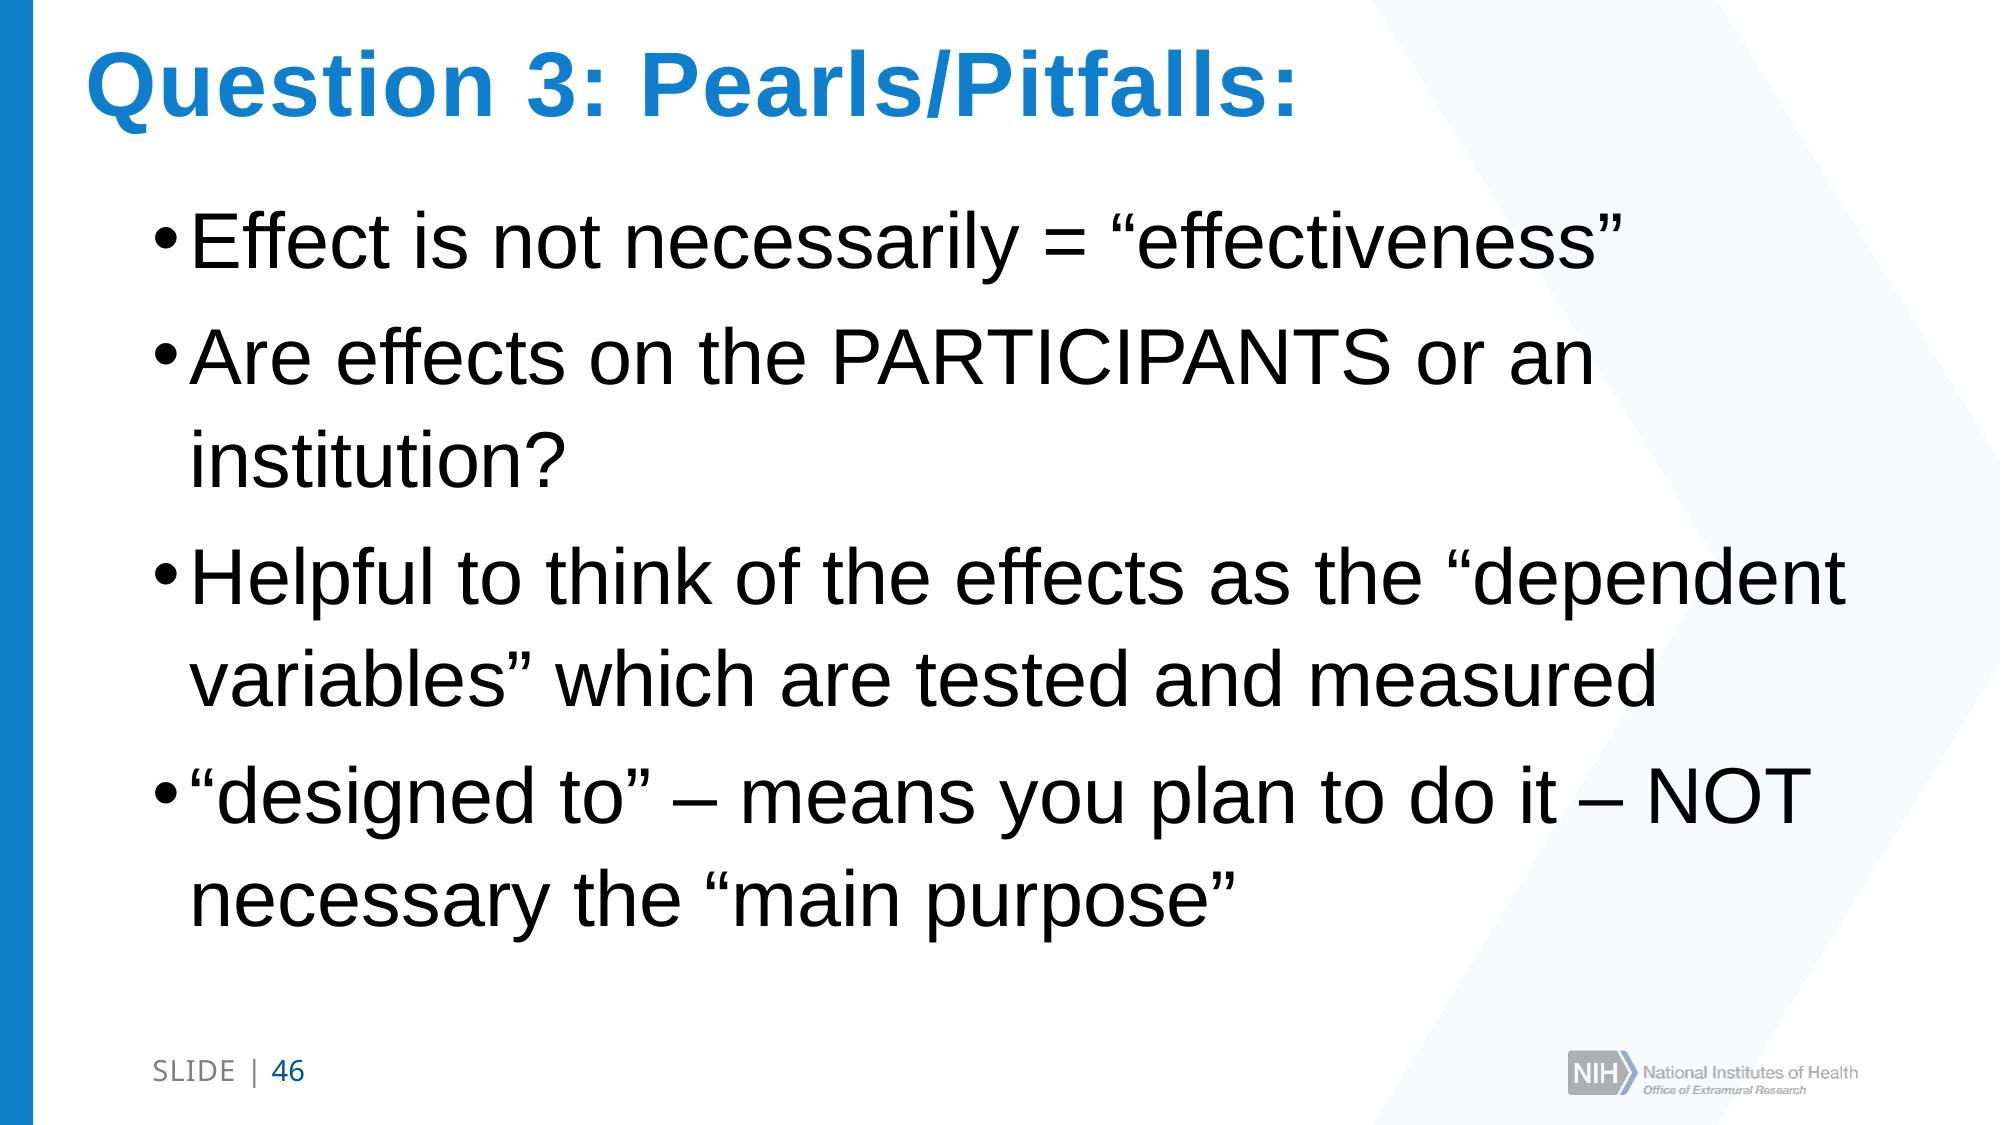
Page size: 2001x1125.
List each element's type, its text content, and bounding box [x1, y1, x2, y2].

list Effect is not necessarily = “effectiveness” Are effects on the PARTICIPANTS or an institution? Helpful to think of the effects as the “dependent variables” which are tested and measured “designed to” – means you plan to do it – NOT necessary the “main purpose” [137, 174, 1882, 950]
slide_number SLIDE | 46 [137, 1042, 588, 1103]
picture [1568, 1050, 1863, 1095]
title Question 3: Pearls/Pitfalls:2 [70, 0, 1887, 179]
